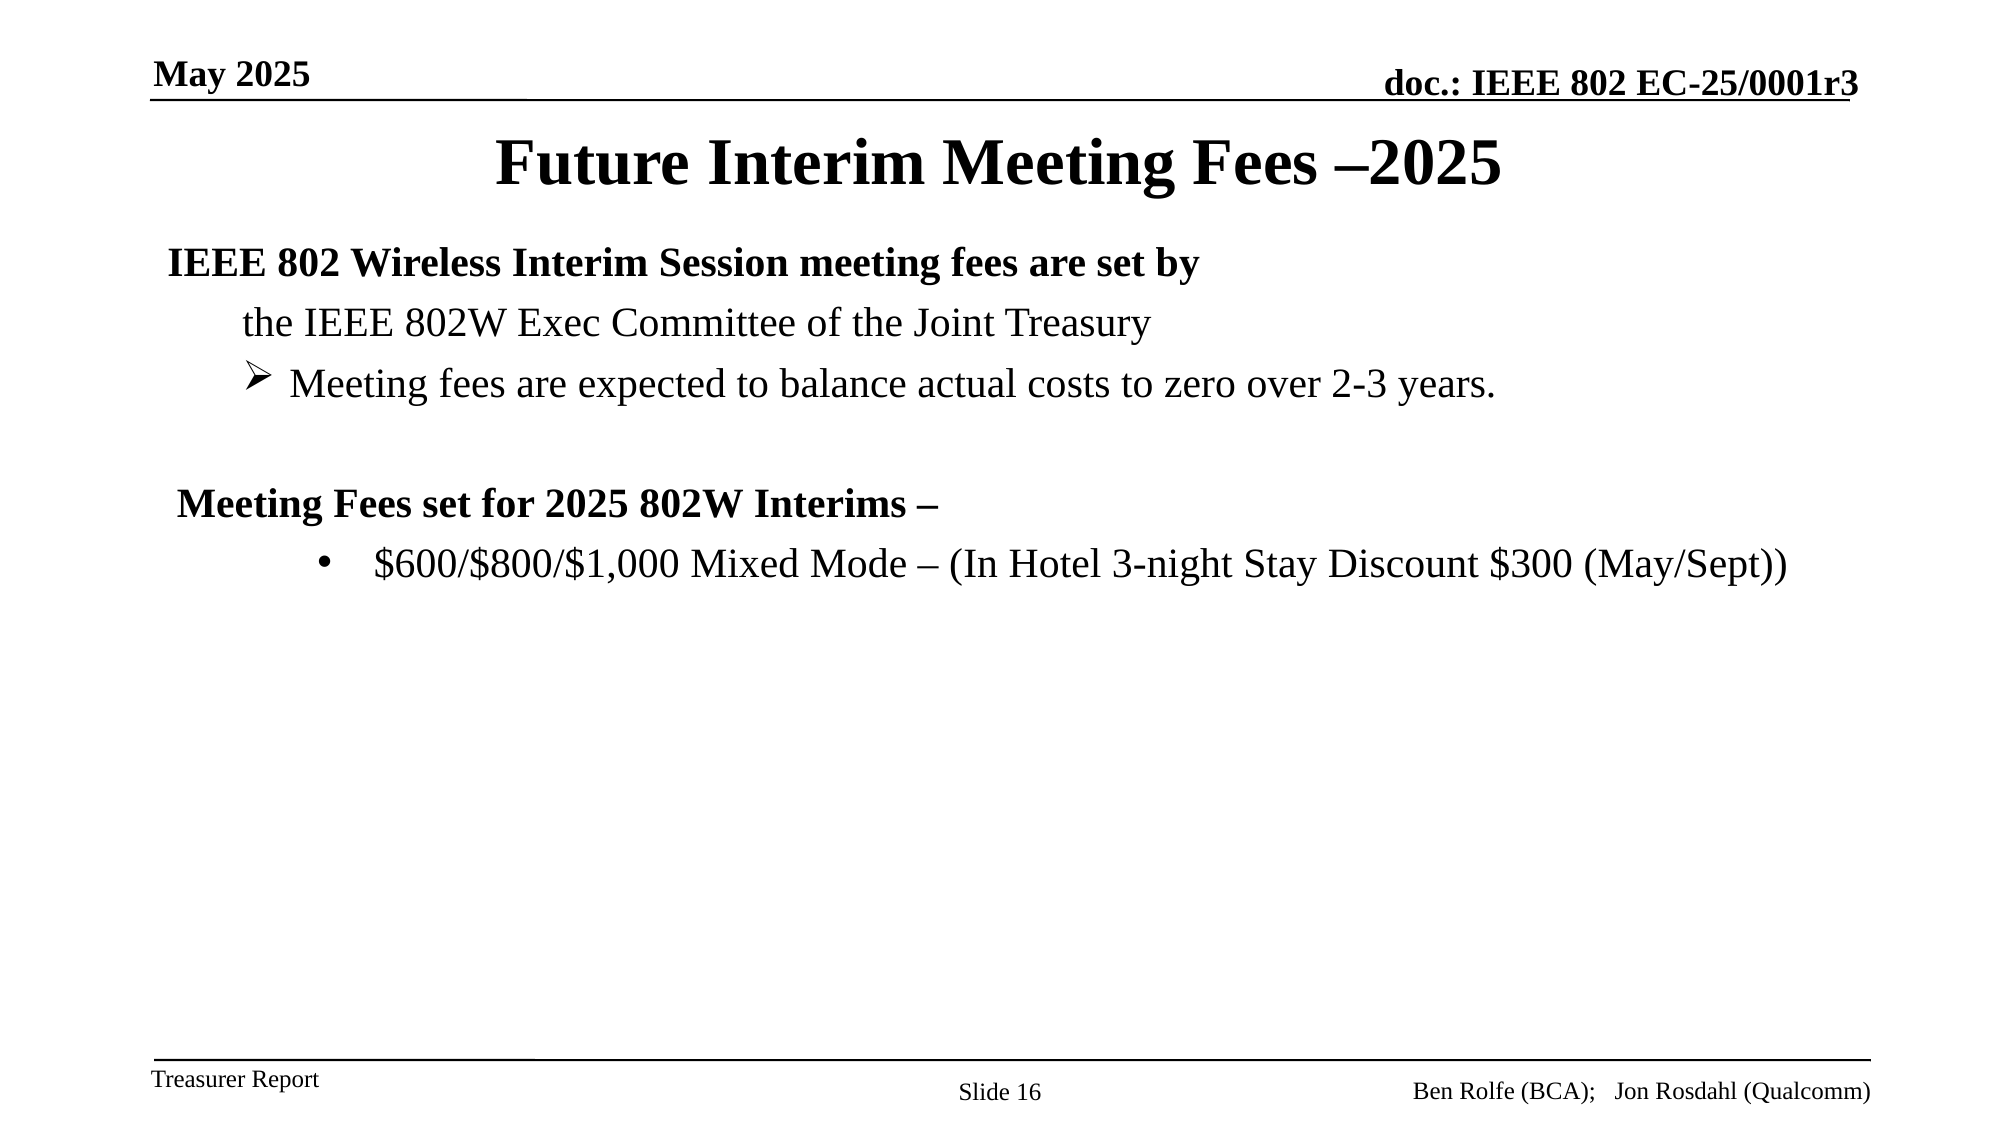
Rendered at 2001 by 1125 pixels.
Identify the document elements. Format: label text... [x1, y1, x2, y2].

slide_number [153, 48, 564, 94]
list IEEE 802 Wireless Interim Session meeting fees are set by the IEEE 802W Exec Committee of the Joint Treasury Meeting fees are expected to balance actual costs to zero over 2-3 years. Meeting Fees set for 2025 802W Interims – $600/$800/$1,000 Mixed Mode – (In Hotel 3-night Stay Discount $300 (May/Sept)) [152, 226, 1869, 1039]
title Future Interim Meeting Fees –2025 [149, 112, 1850, 204]
footer Ben Rolfe (BCA); Jon Rosdahl (Qualcomm) [1174, 1074, 1872, 1105]
slide_number Slide 16 [943, 1075, 1057, 1118]
